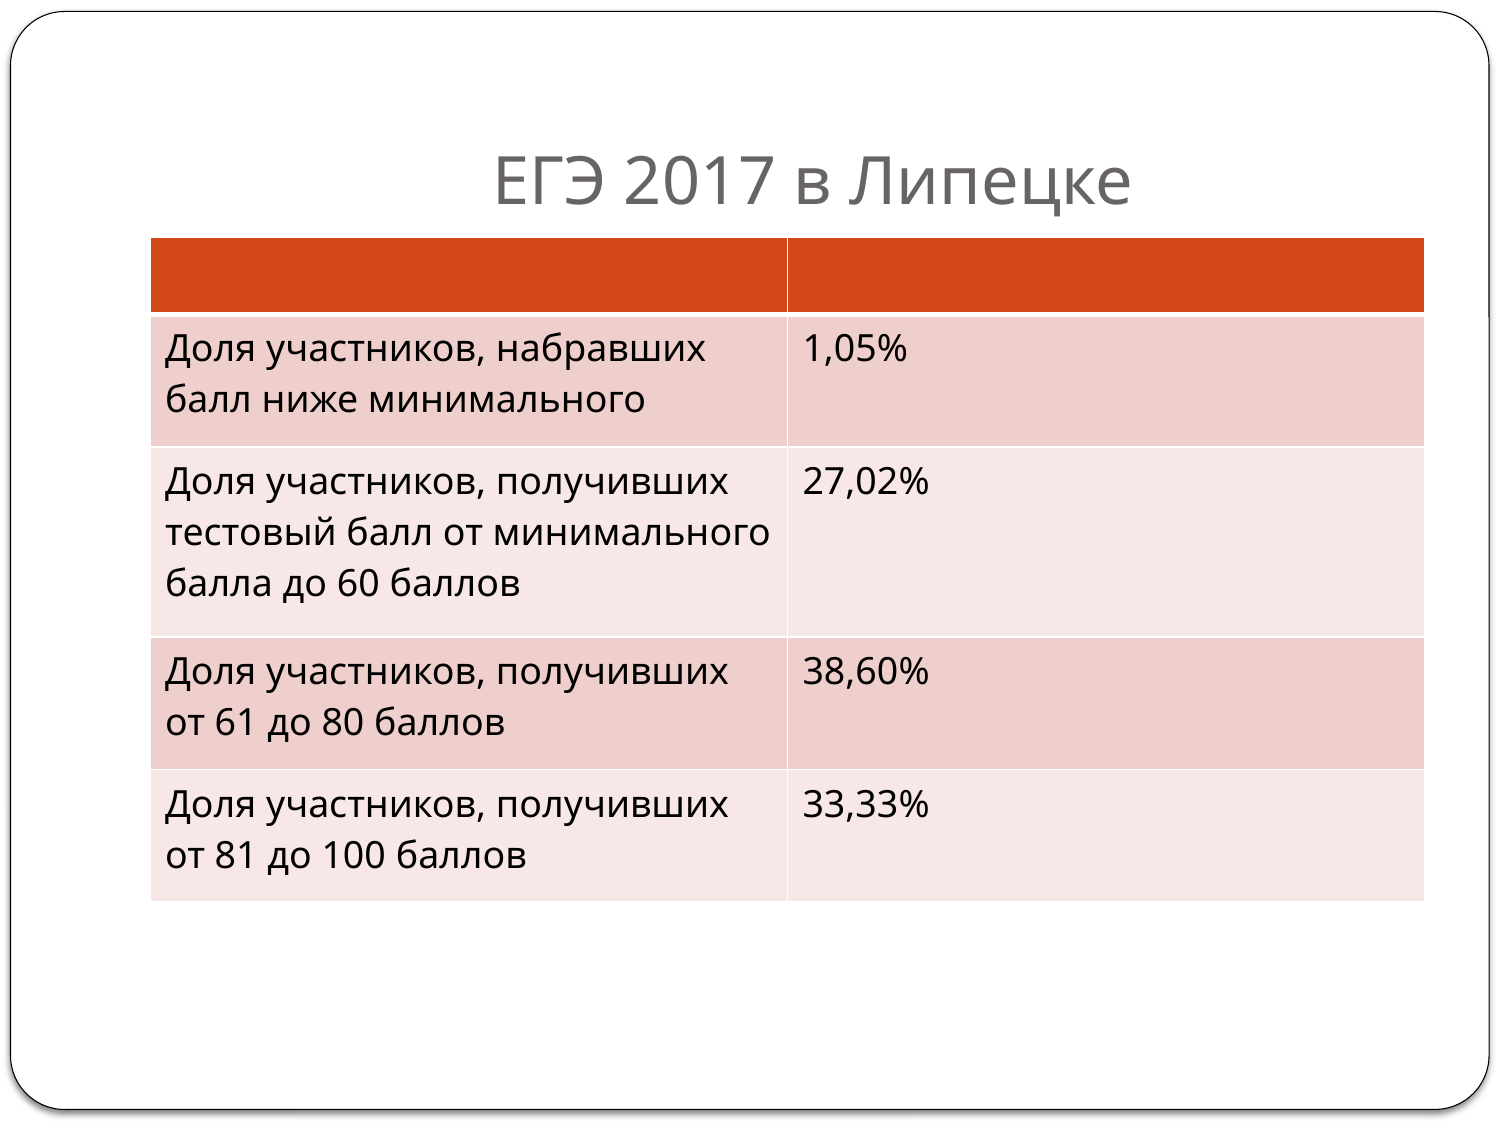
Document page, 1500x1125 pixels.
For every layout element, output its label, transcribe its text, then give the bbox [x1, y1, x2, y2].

title ЕГЭ 2017 в Липецке [150, 45, 1425, 233]
table_header [788, 238, 1424, 312]
table_cell Доля участников, набравших балл ниже минимального [151, 317, 787, 446]
table_cell Доля участников, получивших тестовый балл от минимального балла до 60 баллов [151, 448, 787, 636]
table_cell Доля участников, получивших от 81 до 100 баллов [151, 770, 787, 901]
table_cell Доля участников, получивших от 61 до 80 баллов [151, 638, 787, 769]
table_header [151, 238, 787, 312]
table_cell 33,33% [788, 770, 1424, 901]
table_cell 27,02% [788, 448, 1424, 636]
table_cell 38,60% [788, 638, 1424, 769]
table_cell 1,05% [788, 317, 1424, 446]
